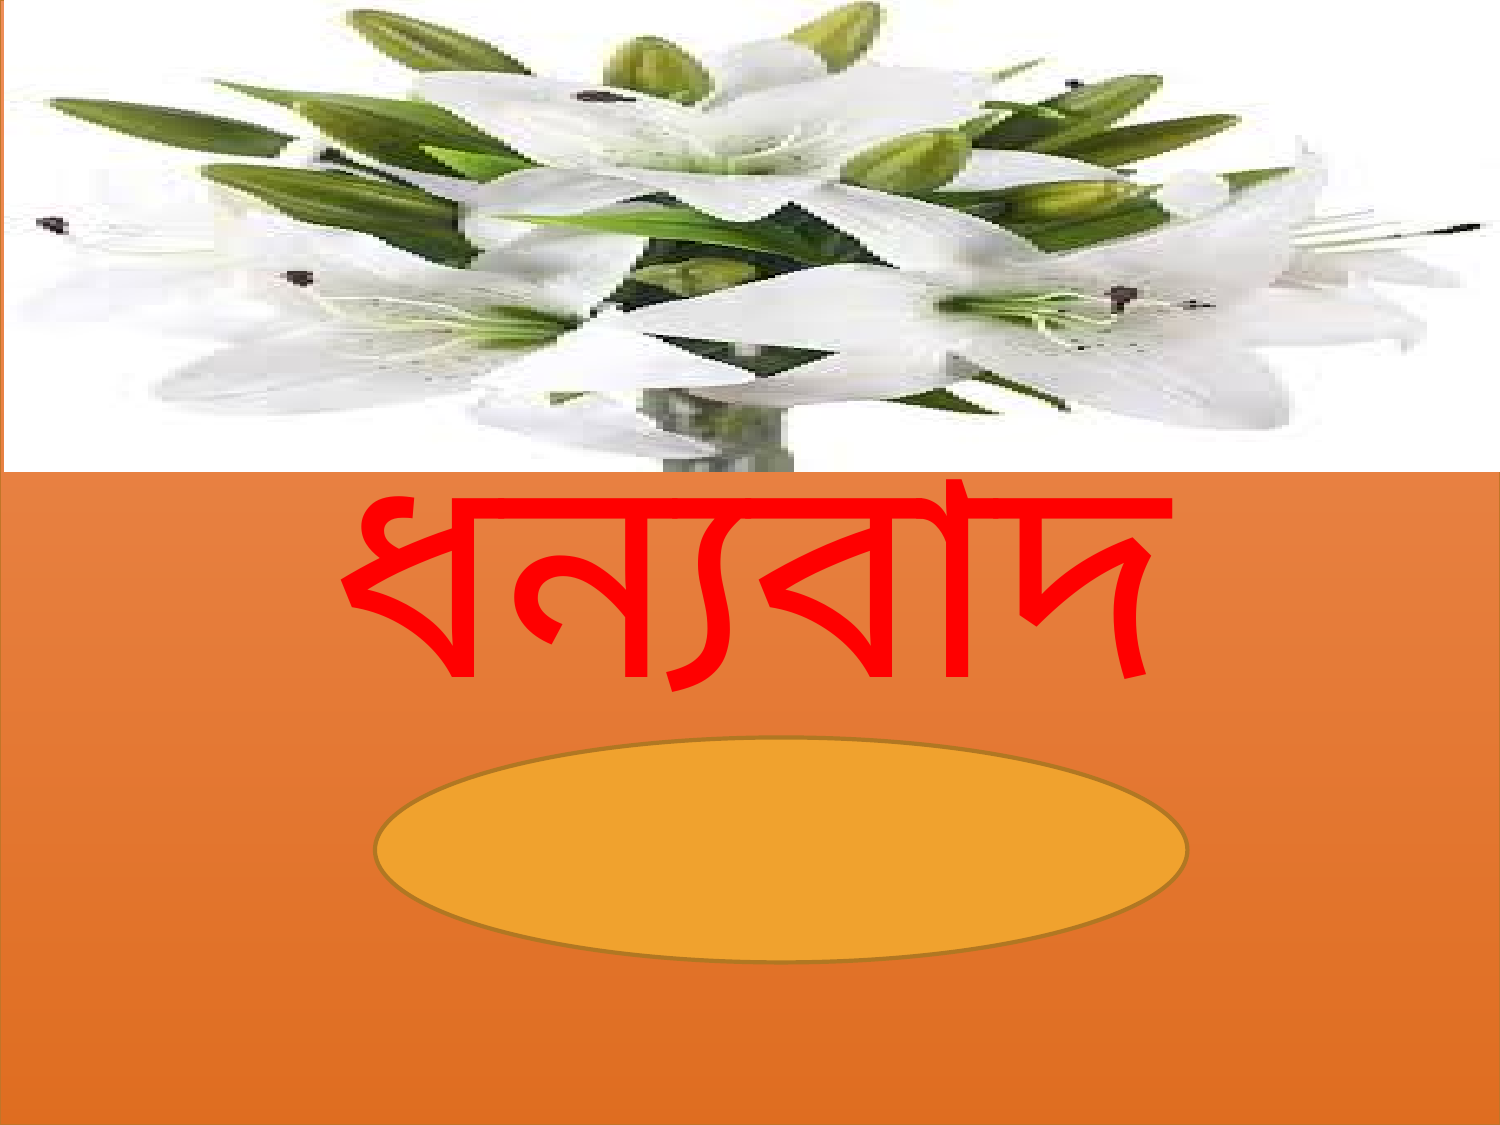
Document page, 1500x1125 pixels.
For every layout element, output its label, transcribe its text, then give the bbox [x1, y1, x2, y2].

text_box [372, 735, 1190, 965]
text_box ধন্যবাদ [0, 486, 1500, 1125]
picture [4, 0, 1500, 472]
